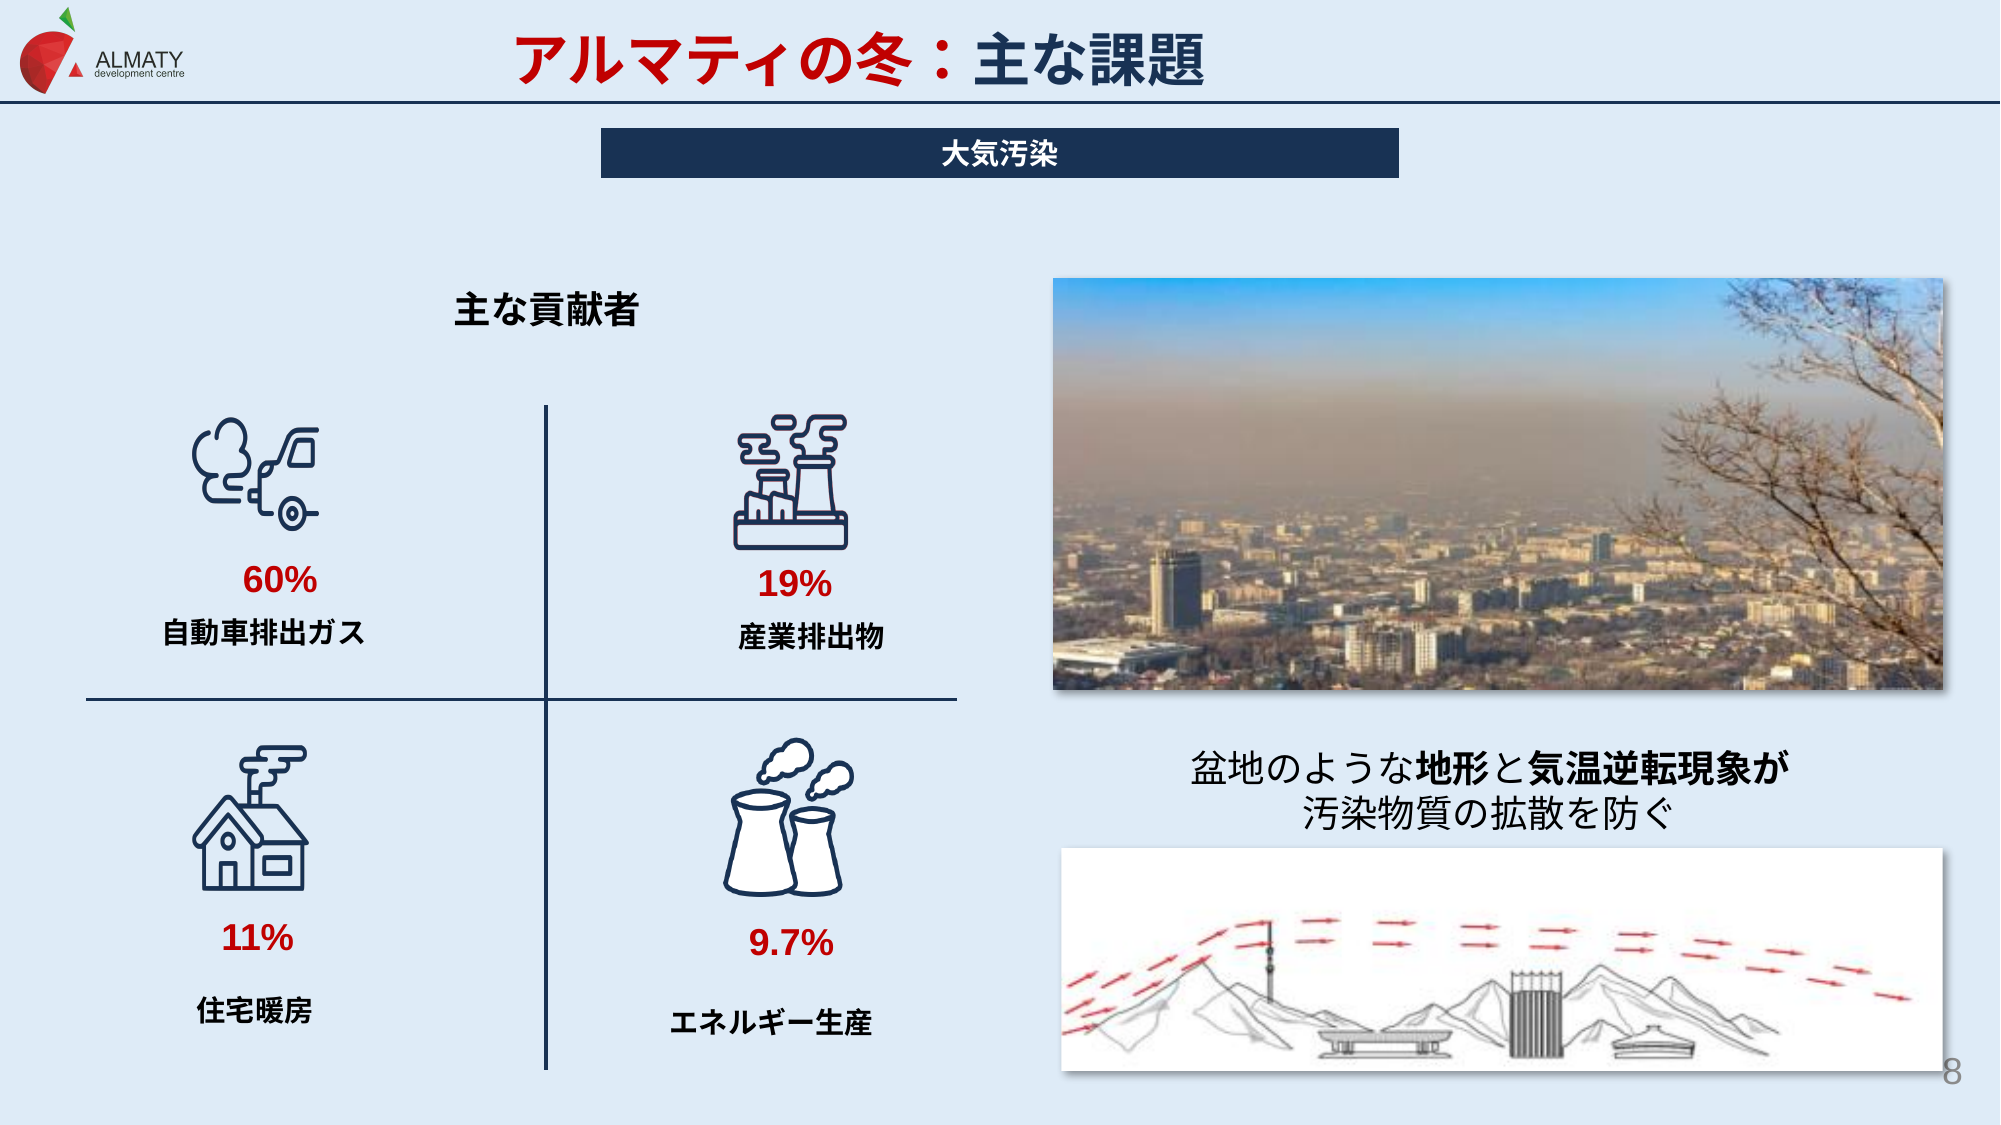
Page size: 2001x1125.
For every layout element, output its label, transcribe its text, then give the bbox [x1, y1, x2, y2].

text_box アルマティの冬：主な課題 [510, 23, 1589, 98]
picture [0, 104, 211, 112]
text_box 大気汚染 [601, 128, 1399, 178]
text_box 8 [1308, 1046, 1963, 1092]
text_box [85, 278, 982, 1071]
picture [1053, 278, 1943, 690]
picture [0, 0, 211, 101]
text_box 盆地のような地形と気温逆転現象が 汚染物質の拡散を防ぐ [1038, 737, 1943, 843]
picture [1061, 848, 1943, 1071]
